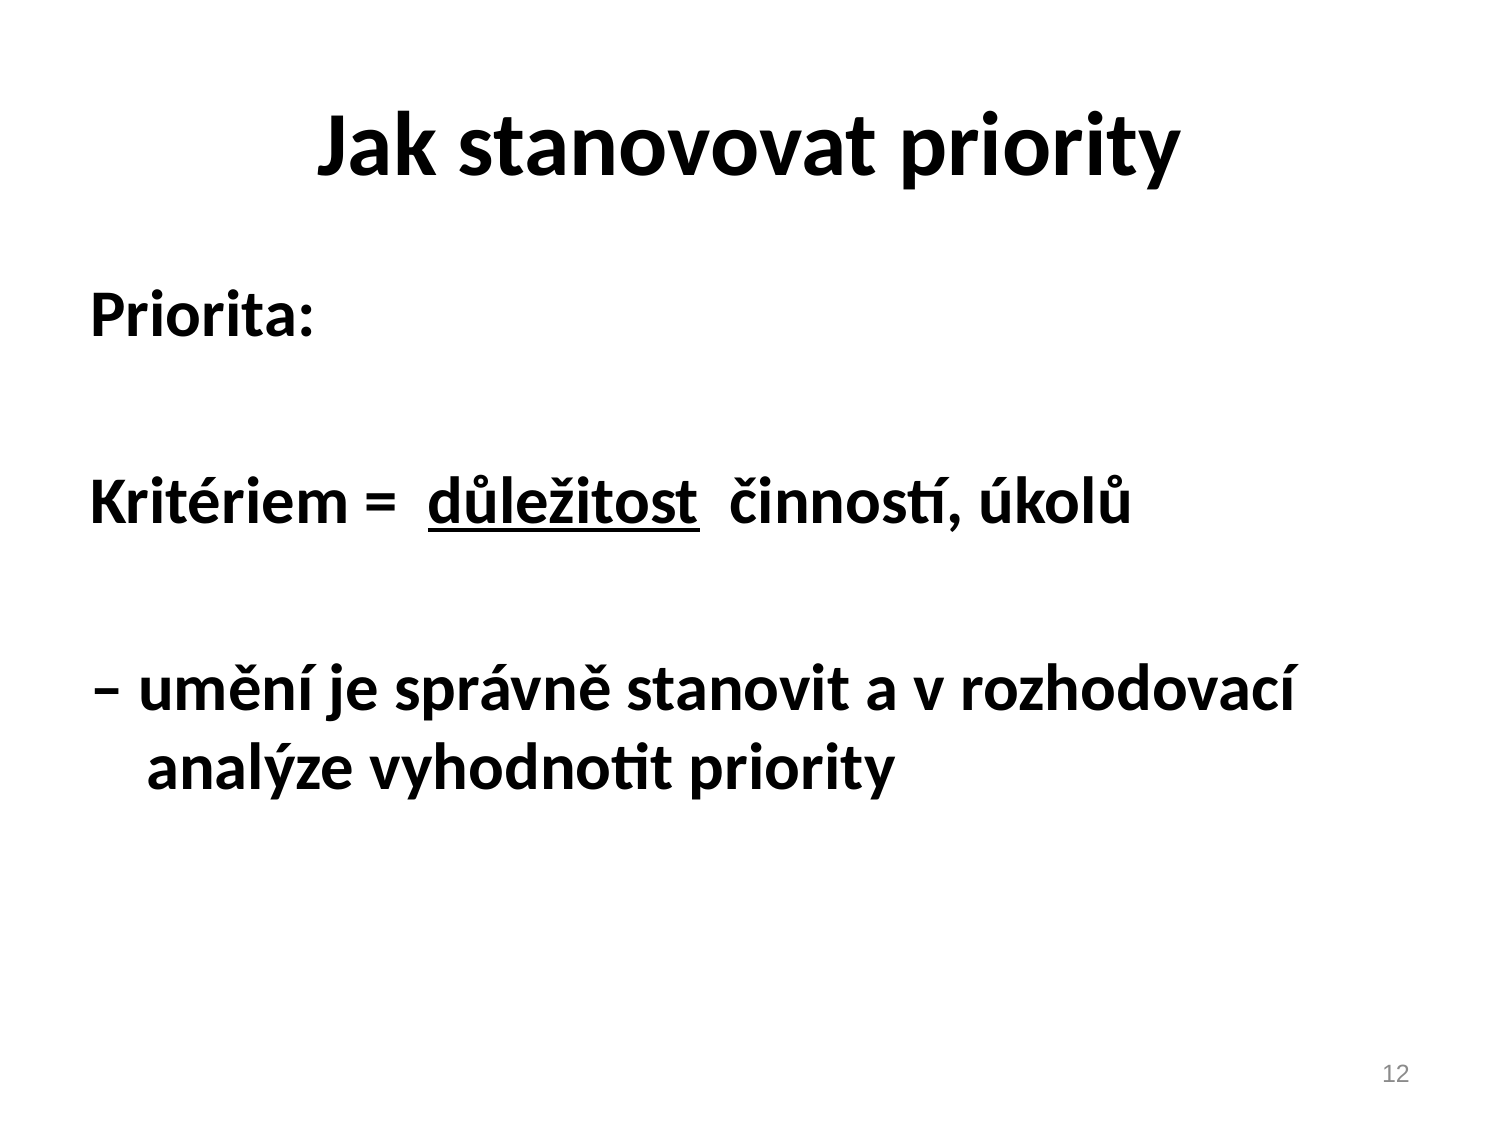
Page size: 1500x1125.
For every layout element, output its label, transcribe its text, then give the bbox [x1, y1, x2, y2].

title Jak stanovovat priority [74, 44, 1426, 233]
slide_number 12 [1074, 1042, 1425, 1103]
list Priorita: Kritériem = důležitost činností, úkolů – umění je správně stanovit a v rozhodovací analýze vyhodnotit priority [74, 262, 1426, 1006]
